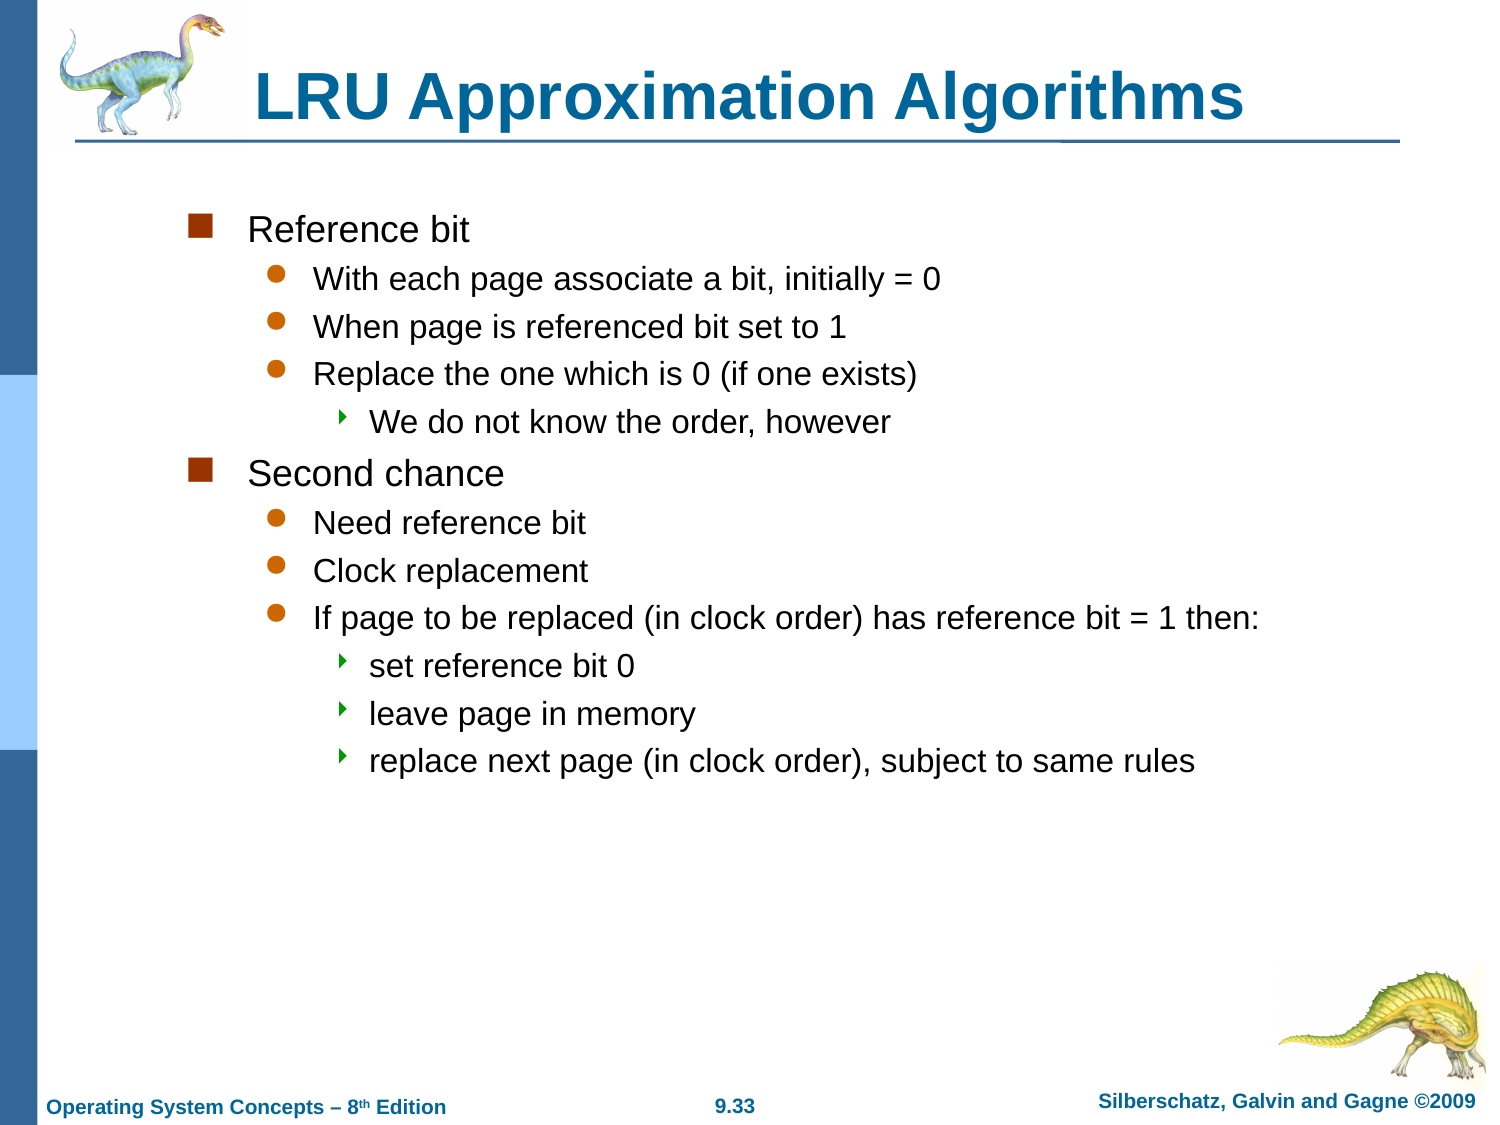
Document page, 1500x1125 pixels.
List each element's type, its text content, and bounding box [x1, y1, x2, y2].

picture [1275, 959, 1486, 1090]
picture [46, 0, 243, 149]
title LRU Approximation Algorithms [74, 45, 1426, 141]
list Reference bit With each page associate a bit, initially = 0 When page is referenced bit set to 1 Replace the one which is 0 (if one exists) We do not know the order, however Second chance Need reference bit Clock replacement If page to be replaced (in clock order) has reference bit = 1 then: set reference bit 0 leave page in memory replace next page (in clock order), subject to same rules [175, 202, 1386, 840]
